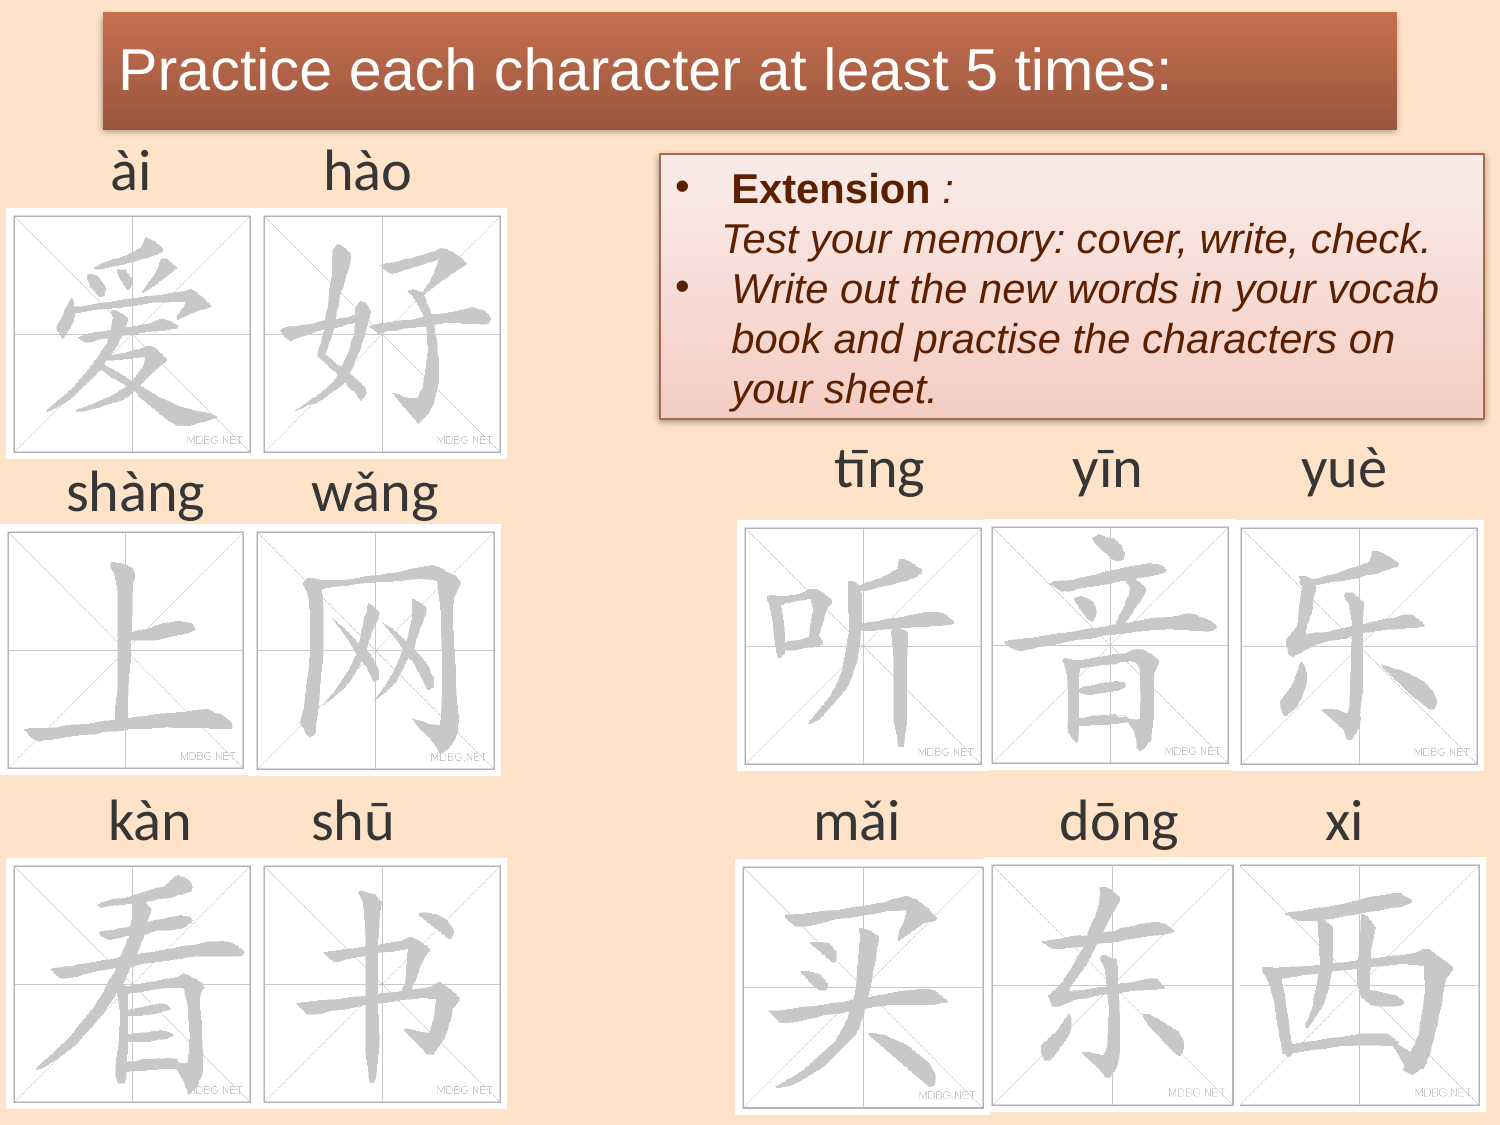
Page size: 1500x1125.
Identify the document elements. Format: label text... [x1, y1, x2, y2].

text_box mǎi​ dōng ​ xi [798, 777, 1420, 858]
text_box Practice each character at least 5 times: [103, 12, 1397, 130]
text_box yīn ​ yuè [1058, 427, 1403, 518]
picture [0, 524, 502, 777]
text_box shàng​ wǎng [51, 466, 500, 524]
picture [737, 519, 1485, 771]
text_box kàn​ shū [93, 784, 411, 857]
text_box Extension : Test your memory: cover, write, check. Write out the new words in your vocab book and practise the characters on your sheet. [659, 153, 1485, 420]
text_box [296, 466, 344, 503]
picture [5, 208, 507, 459]
picture [5, 858, 507, 1109]
text_box ài​ hào [80, 125, 428, 206]
text_box tīng [820, 427, 941, 507]
picture [735, 857, 1487, 1115]
